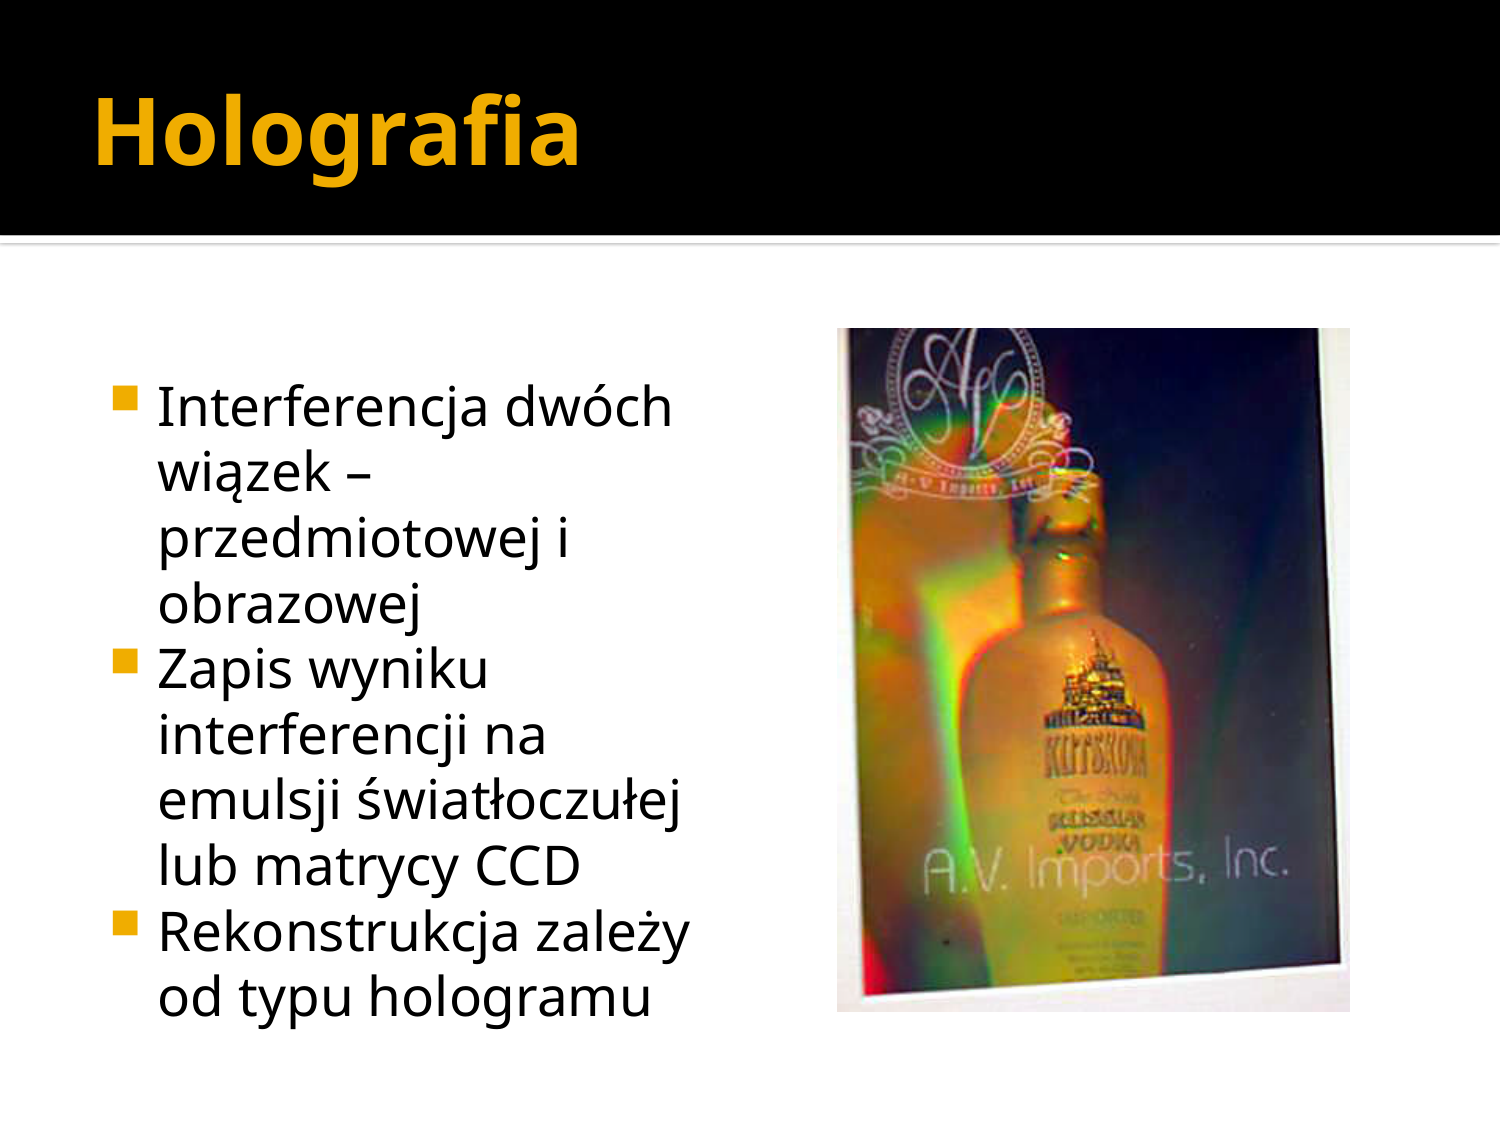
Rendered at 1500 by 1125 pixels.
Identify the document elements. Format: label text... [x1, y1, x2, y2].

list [837, 328, 1350, 1012]
list Interferencja dwóch wiązek – przedmiotowej i obrazowej Zapis wyniku interferencji na emulsji światłoczułej lub matrycy CCD Rekonstrukcja zależy od typu hologramu [75, 291, 738, 1050]
title Holografia [75, 24, 1425, 231]
